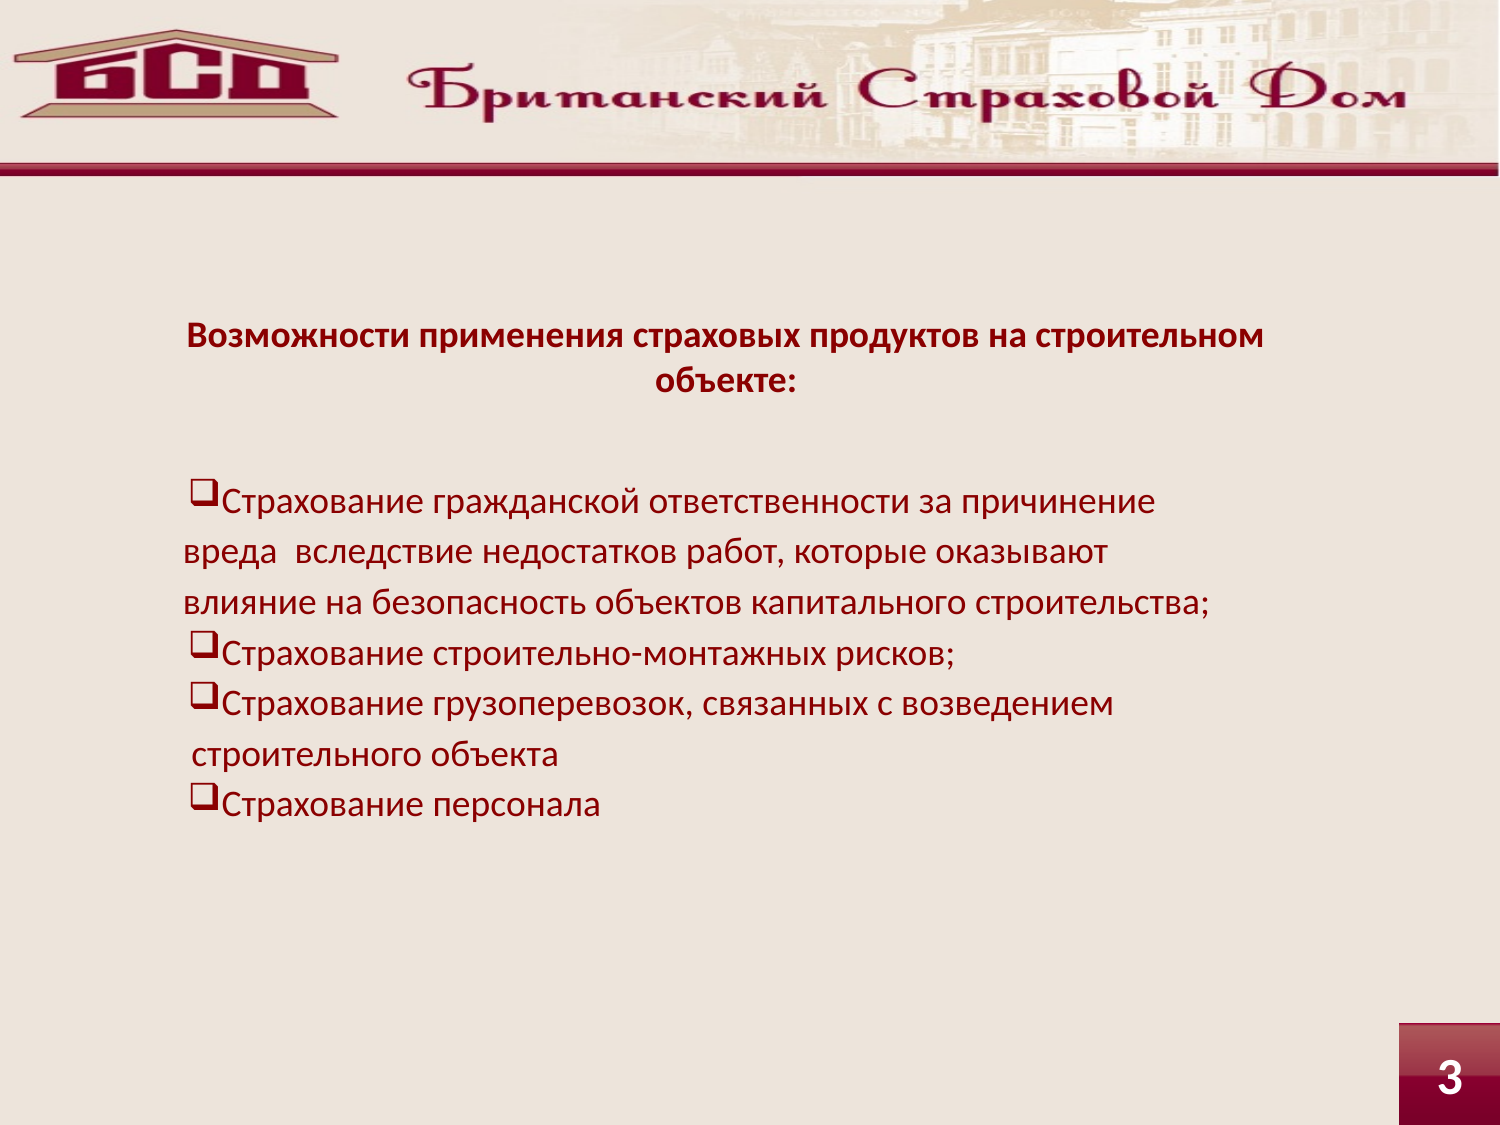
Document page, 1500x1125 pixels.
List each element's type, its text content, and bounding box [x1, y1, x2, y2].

text_box Возможности применения страховых продуктов на строительном объекте: Страхование гражданской ответственности за причинение вреда вследствие недостатков работ, которые оказывают влияние на безопасность объектов капитального строительства; Страхование строительно-монтажных рисков; Страхование грузоперевозок, связанных с возведением строительного объекта Страхование персонала [100, 302, 1353, 937]
picture [0, 0, 1500, 1125]
